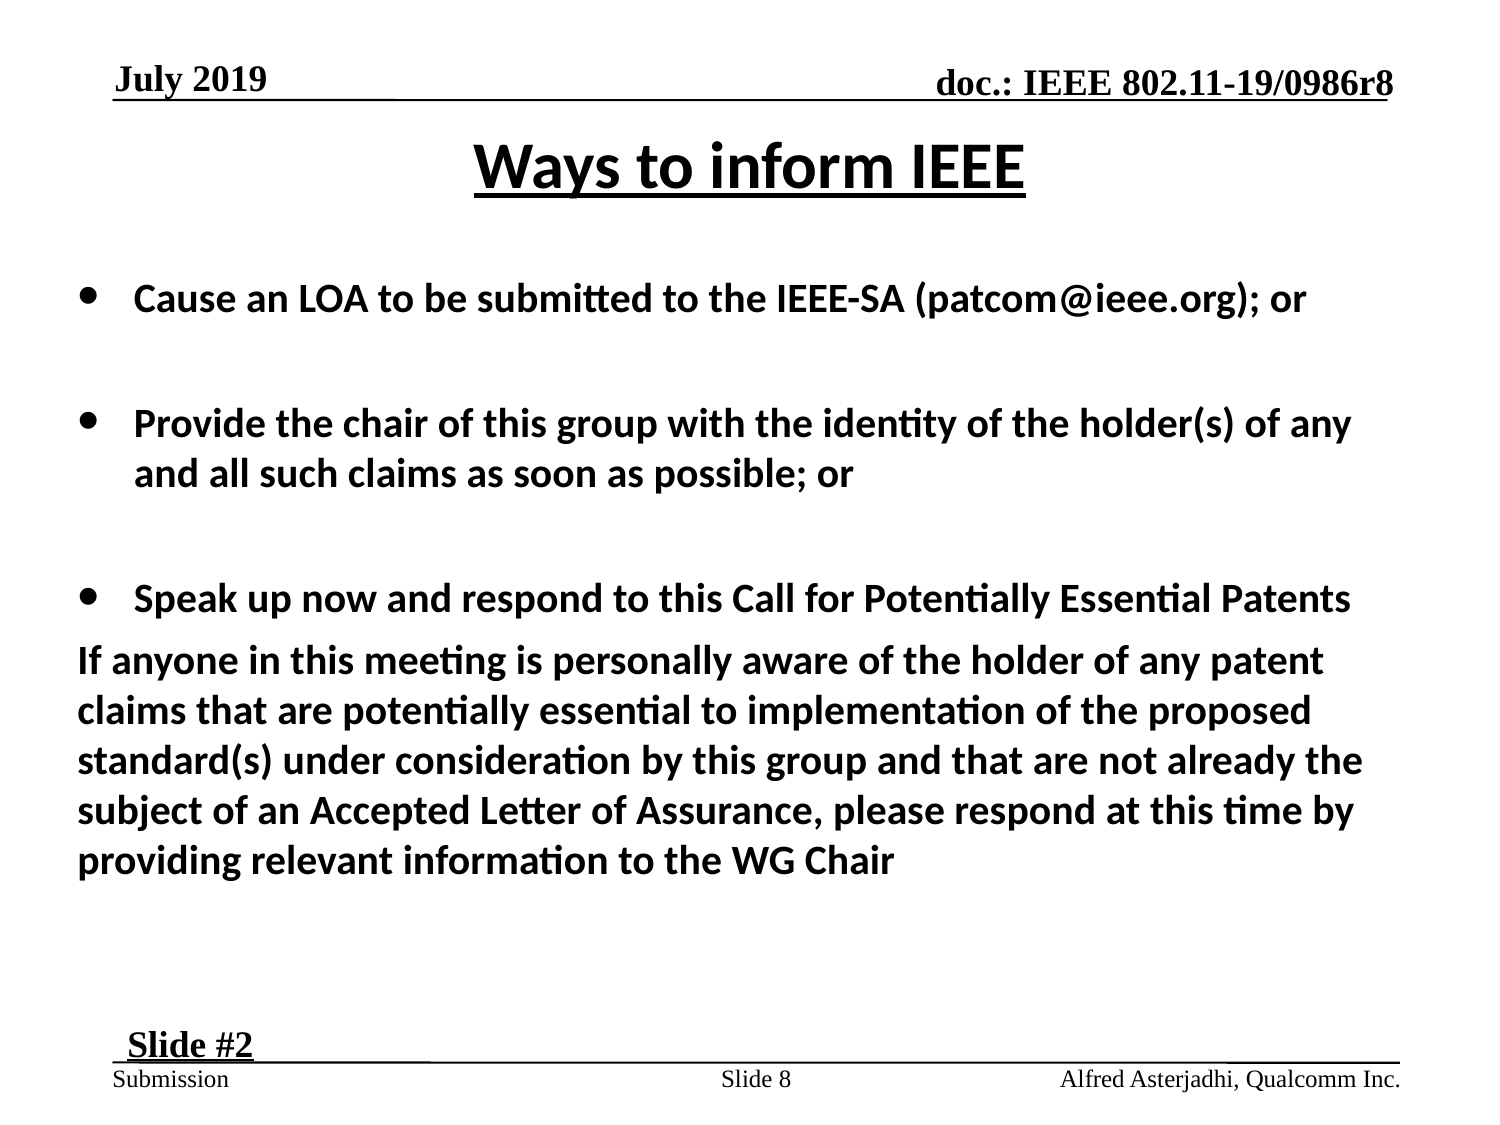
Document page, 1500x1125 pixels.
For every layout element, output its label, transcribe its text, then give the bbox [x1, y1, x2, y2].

title Ways to inform IEEE [112, 74, 1388, 250]
text_box Slide #2 [112, 1012, 269, 1073]
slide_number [114, 54, 423, 100]
slide_number Slide 8 [712, 1061, 800, 1123]
list Cause an LOA to be submitted to the IEEE-SA (patcom@ieee.org); or Provide the chair of this group with the identity of the holder(s) of any and all such claims as soon as possible; or Speak up now and respond to this Call for Potentially Essential Patents If anyone in this meeting is personally aware of the holder of any patent claims that are potentially essential to implementation of the proposed standard(s) under consideration by this group and that are not already the subject of an Accepted Letter of Assurance, please respond at this time by providing relevant information to the WG Chair [62, 262, 1438, 938]
footer Alfred Asterjadhi, Qualcomm Inc. [878, 1061, 1402, 1093]
